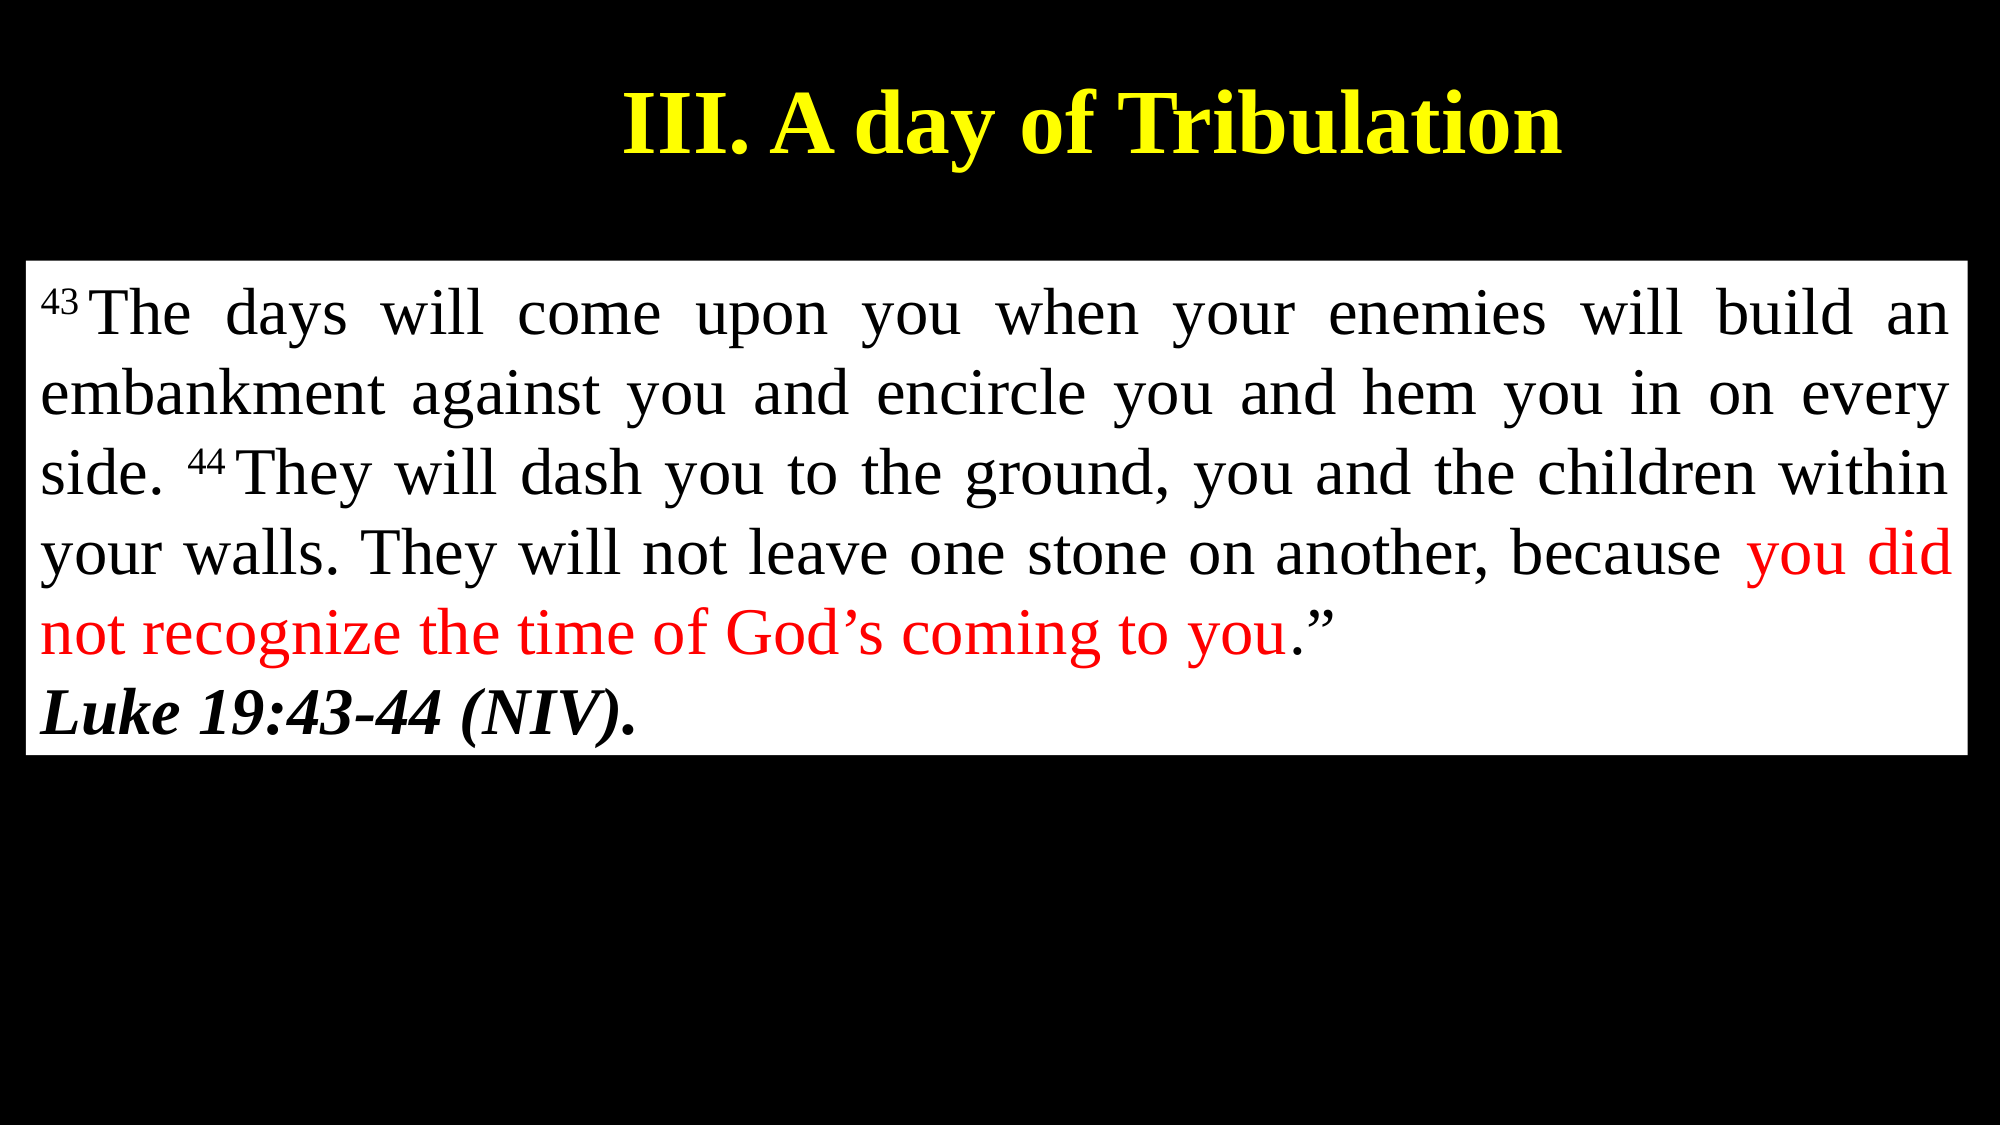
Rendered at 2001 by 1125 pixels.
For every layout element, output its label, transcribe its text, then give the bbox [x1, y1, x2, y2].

text_box 43 The days will come upon you when your enemies will build an embankment against you and encircle you and hem you in on every side. 44 They will dash you to the ground, you and the children within your walls. They will not leave one stone on another, because you did not recognize the time of God’s coming to you.” Luke 19:43-44 (NIV). [25, 260, 1968, 756]
text_box III. A day of Tribulation [606, 54, 1604, 180]
